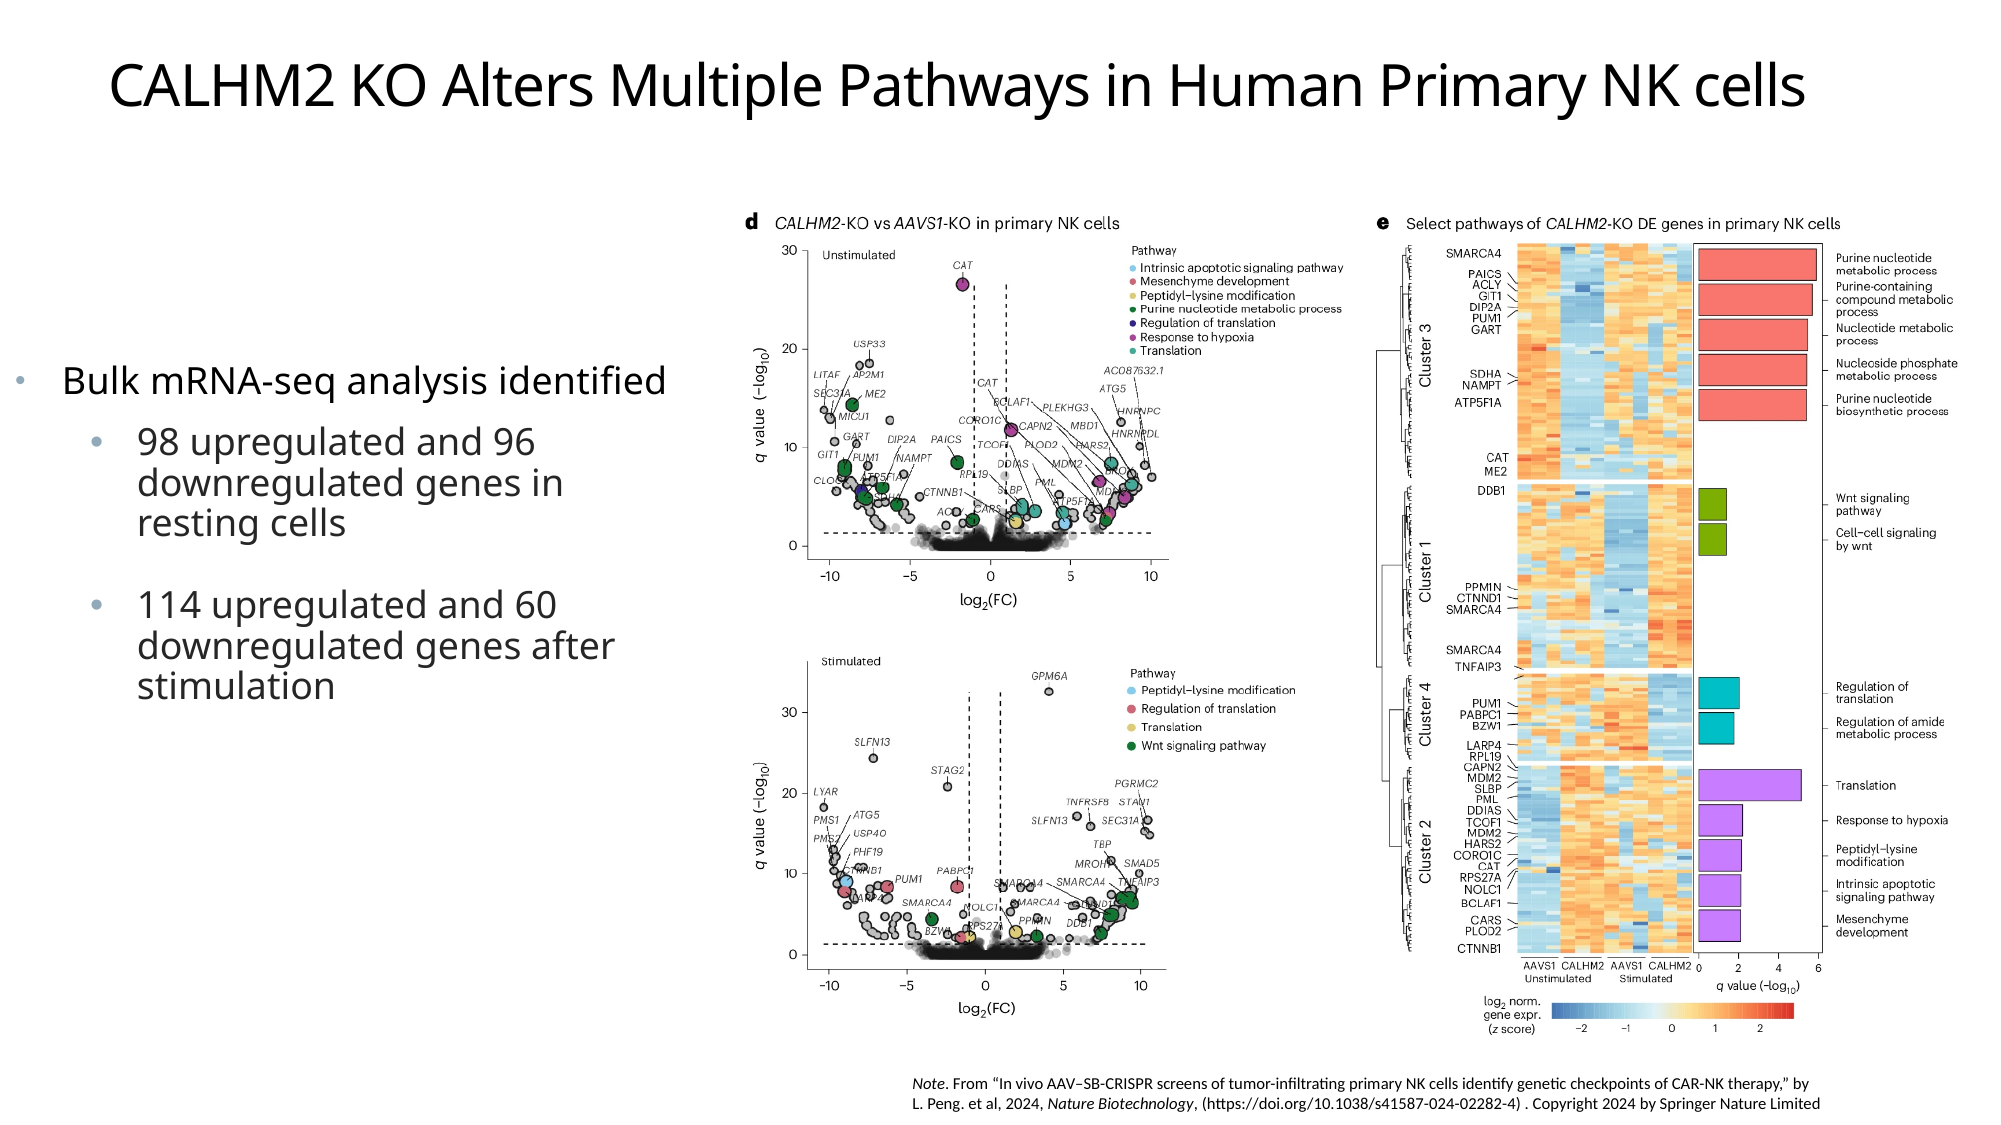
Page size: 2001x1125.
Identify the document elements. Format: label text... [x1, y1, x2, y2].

title CALHM2 KO Alters Multiple Pathways in Human Primary NK cells [30, 4, 1886, 127]
list Bulk mRNA-seq analysis identified 98 upregulated and 96 downregulated genes in resting cells 114 upregulated and 60 downregulated genes after stimulation [0, 352, 704, 994]
picture [719, 201, 1979, 1045]
text_box Note. From “In vivo AAV–SB-CRISPR screens of tumor-infiltrating primary NK cells identify genetic checkpoints of CAR-NK therapy,” by L. Peng. et al, 2024, Nature Biotechnology, (https://doi.org/10.1038/s41587-024-02282-4) . Copyright 2024 by Springer Nature Limited [897, 1065, 1839, 1120]
